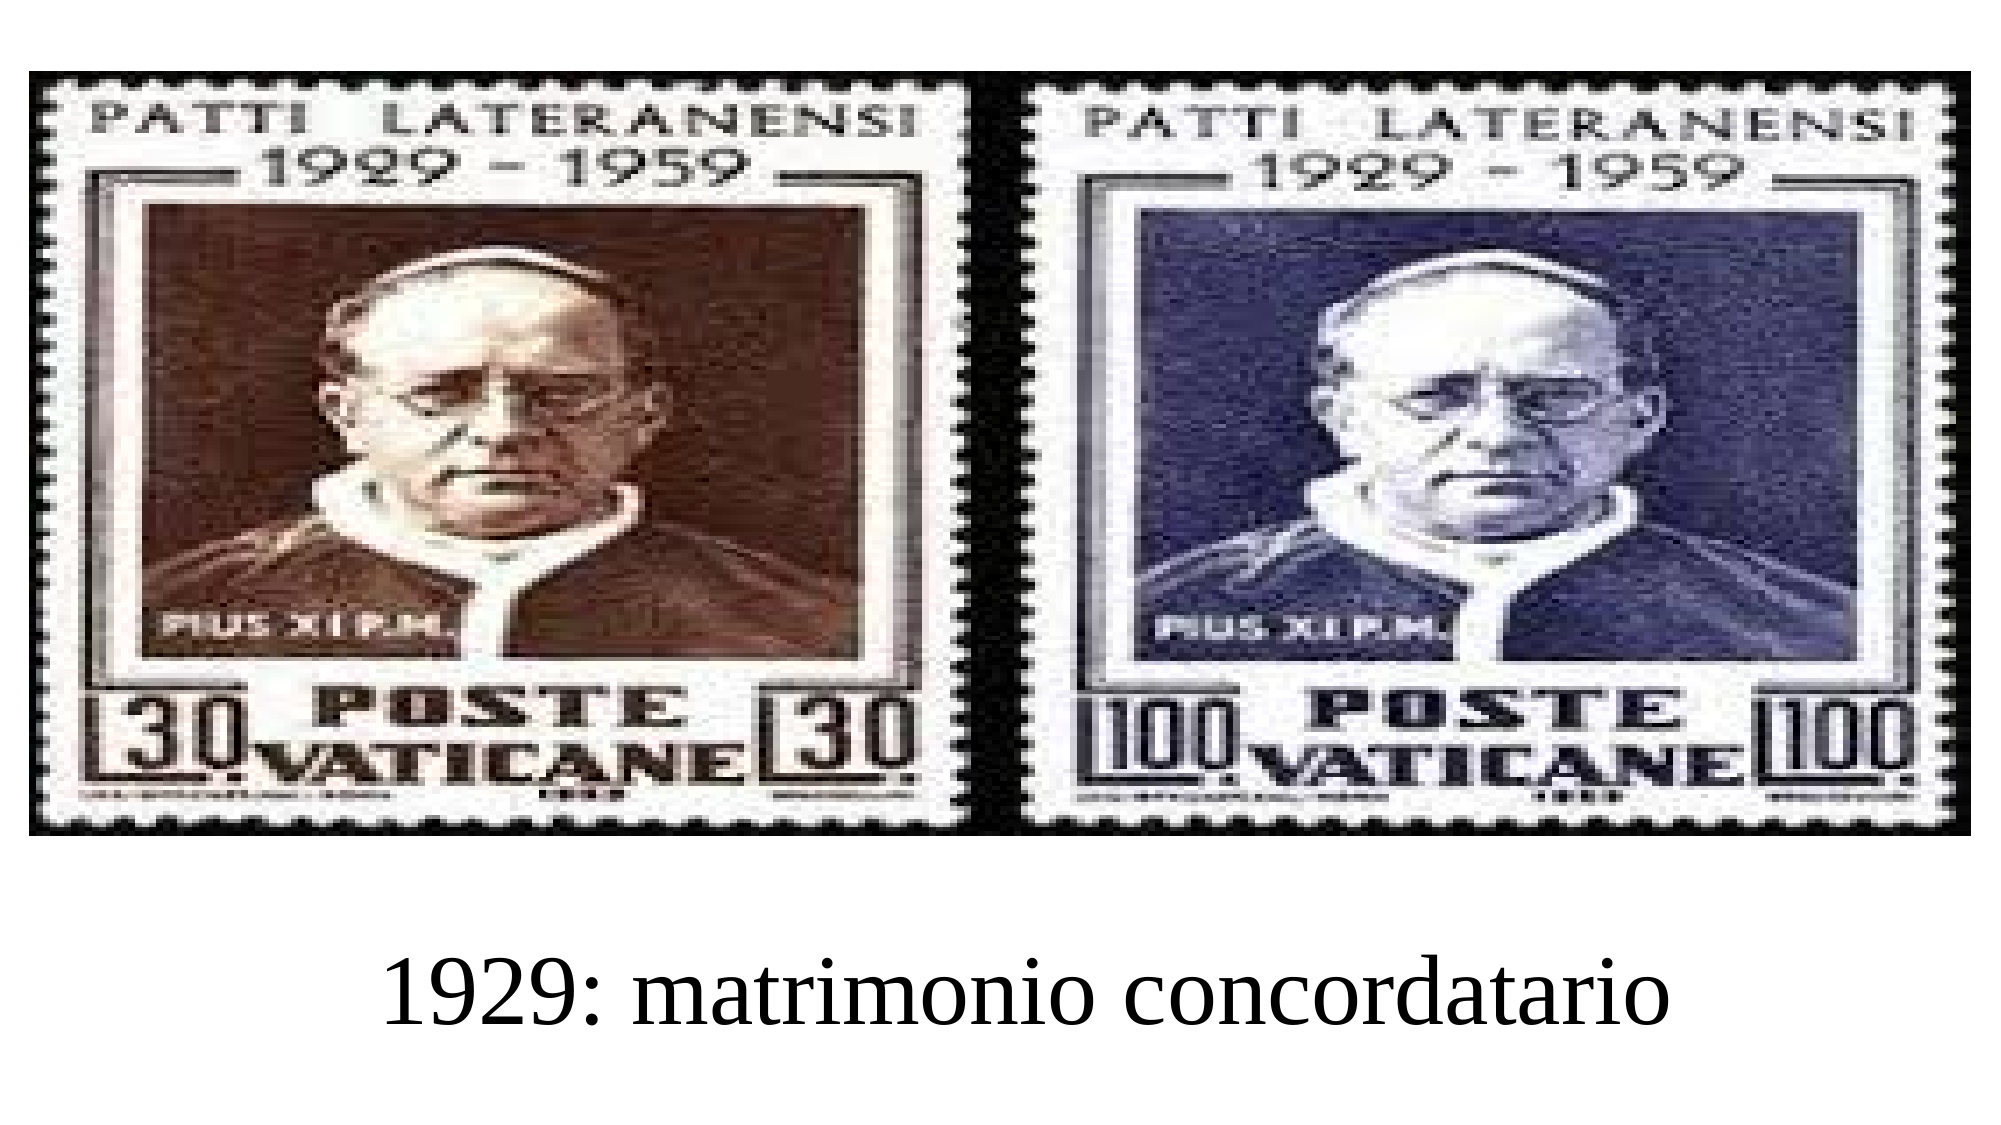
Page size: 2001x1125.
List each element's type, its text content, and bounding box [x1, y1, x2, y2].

text_box 1929: matrimonio concordatario [364, 917, 1804, 1052]
picture [29, 71, 1971, 836]
